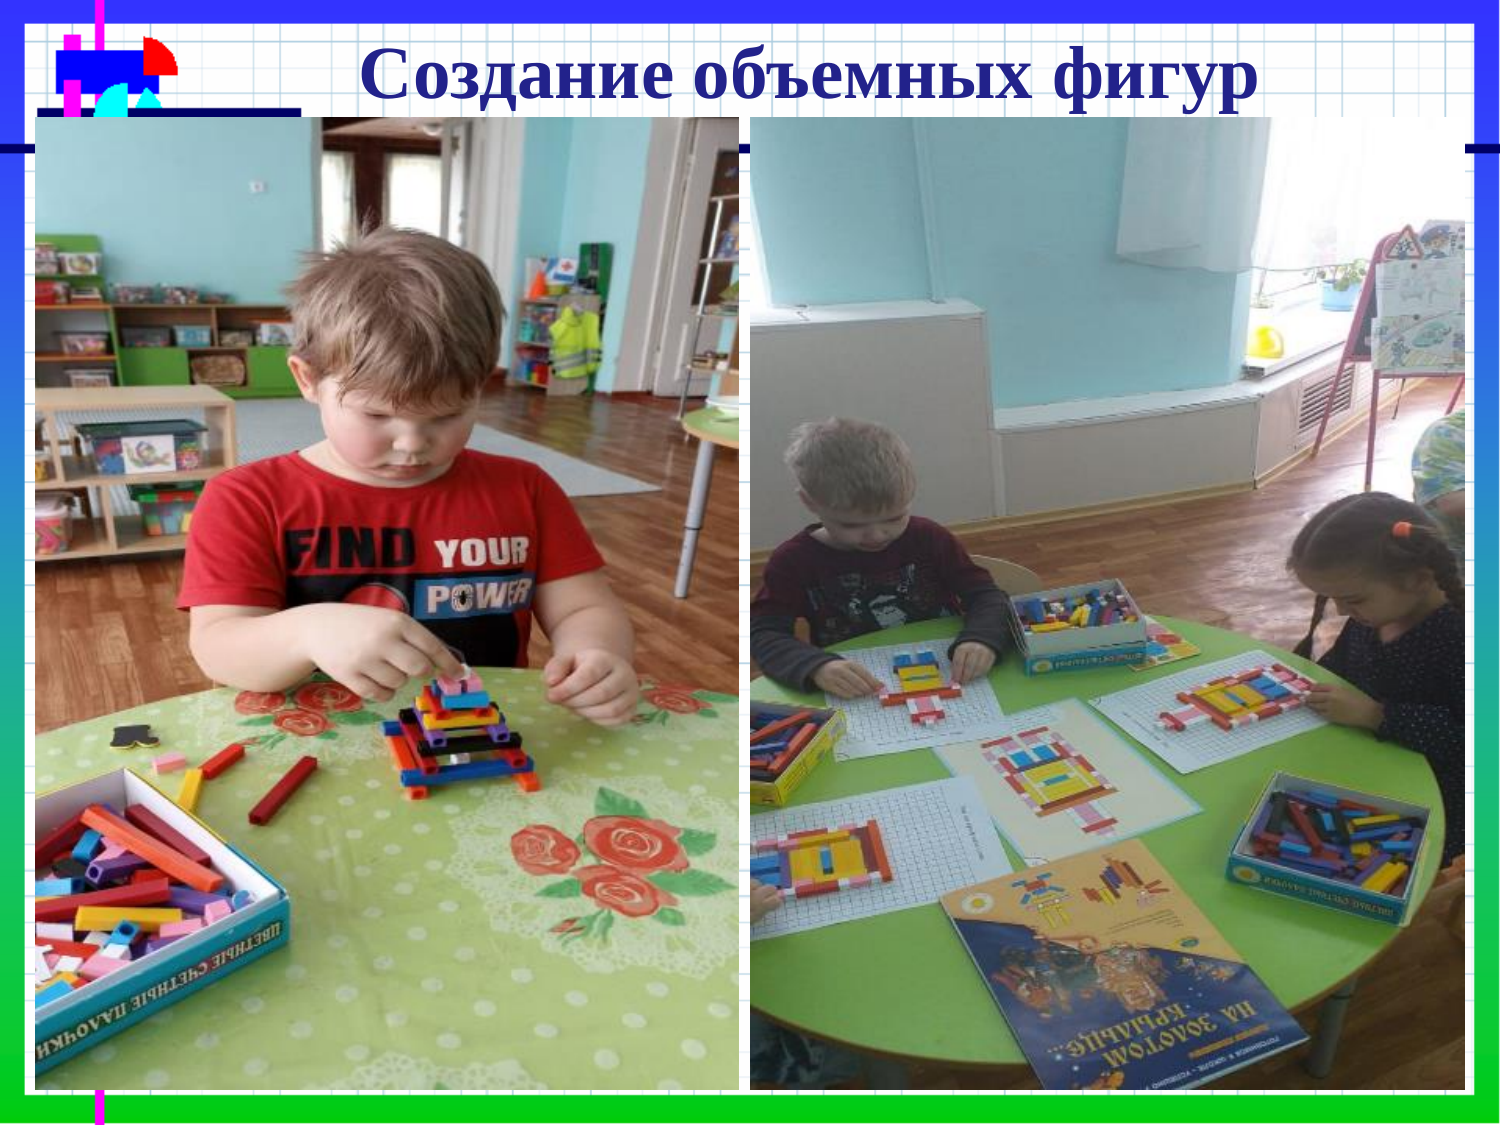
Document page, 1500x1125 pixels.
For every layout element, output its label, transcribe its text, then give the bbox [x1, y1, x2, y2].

picture [0, 0, 1500, 1125]
title Создание объемных фигур [198, 20, 1422, 121]
